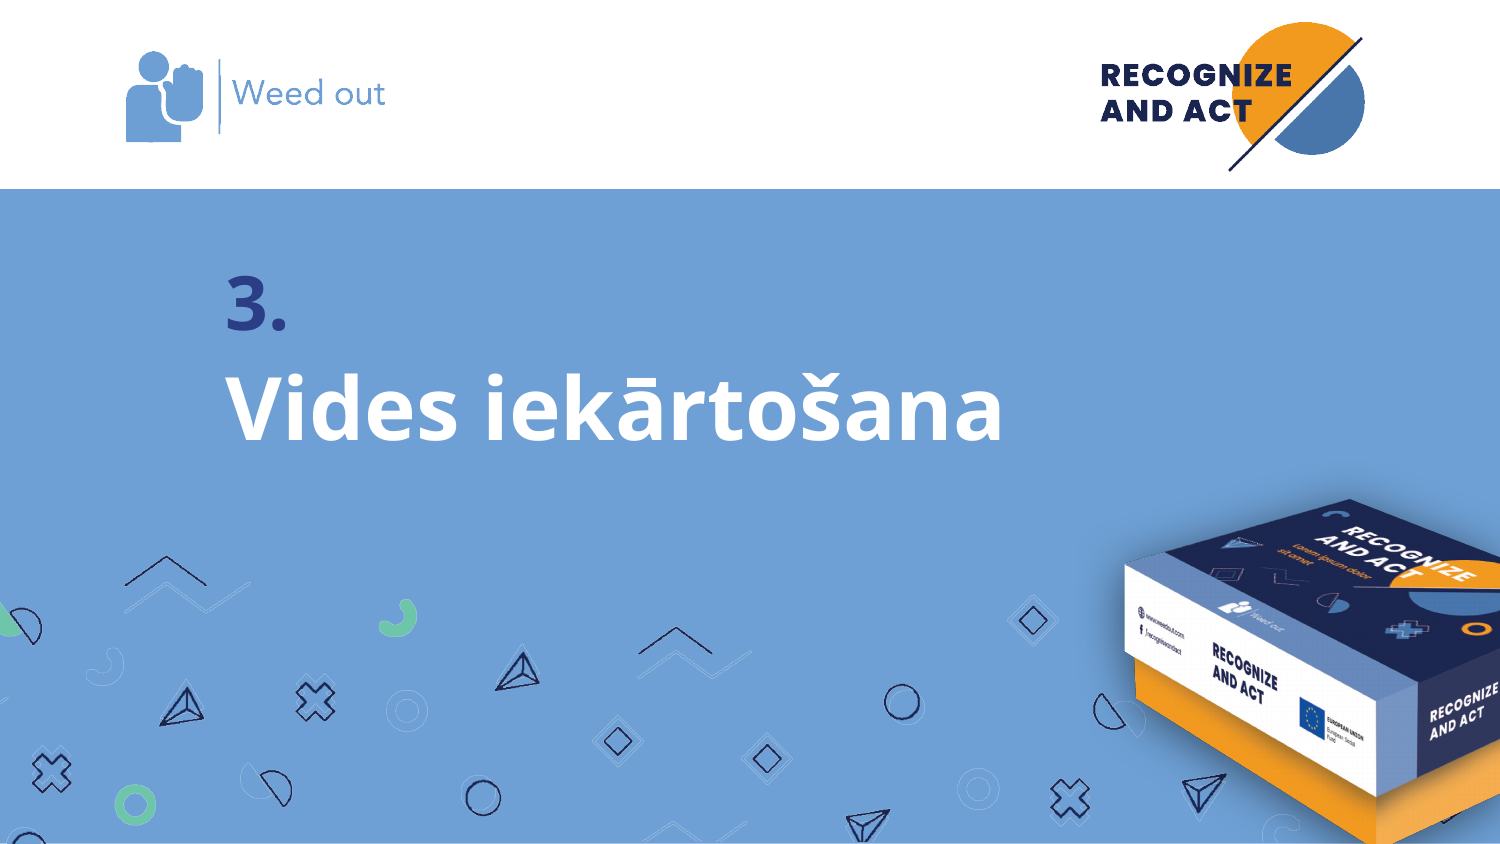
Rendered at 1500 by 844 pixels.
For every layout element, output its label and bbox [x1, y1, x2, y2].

picture [1100, 21, 1365, 172]
picture [0, 188, 1500, 844]
picture [126, 50, 385, 143]
